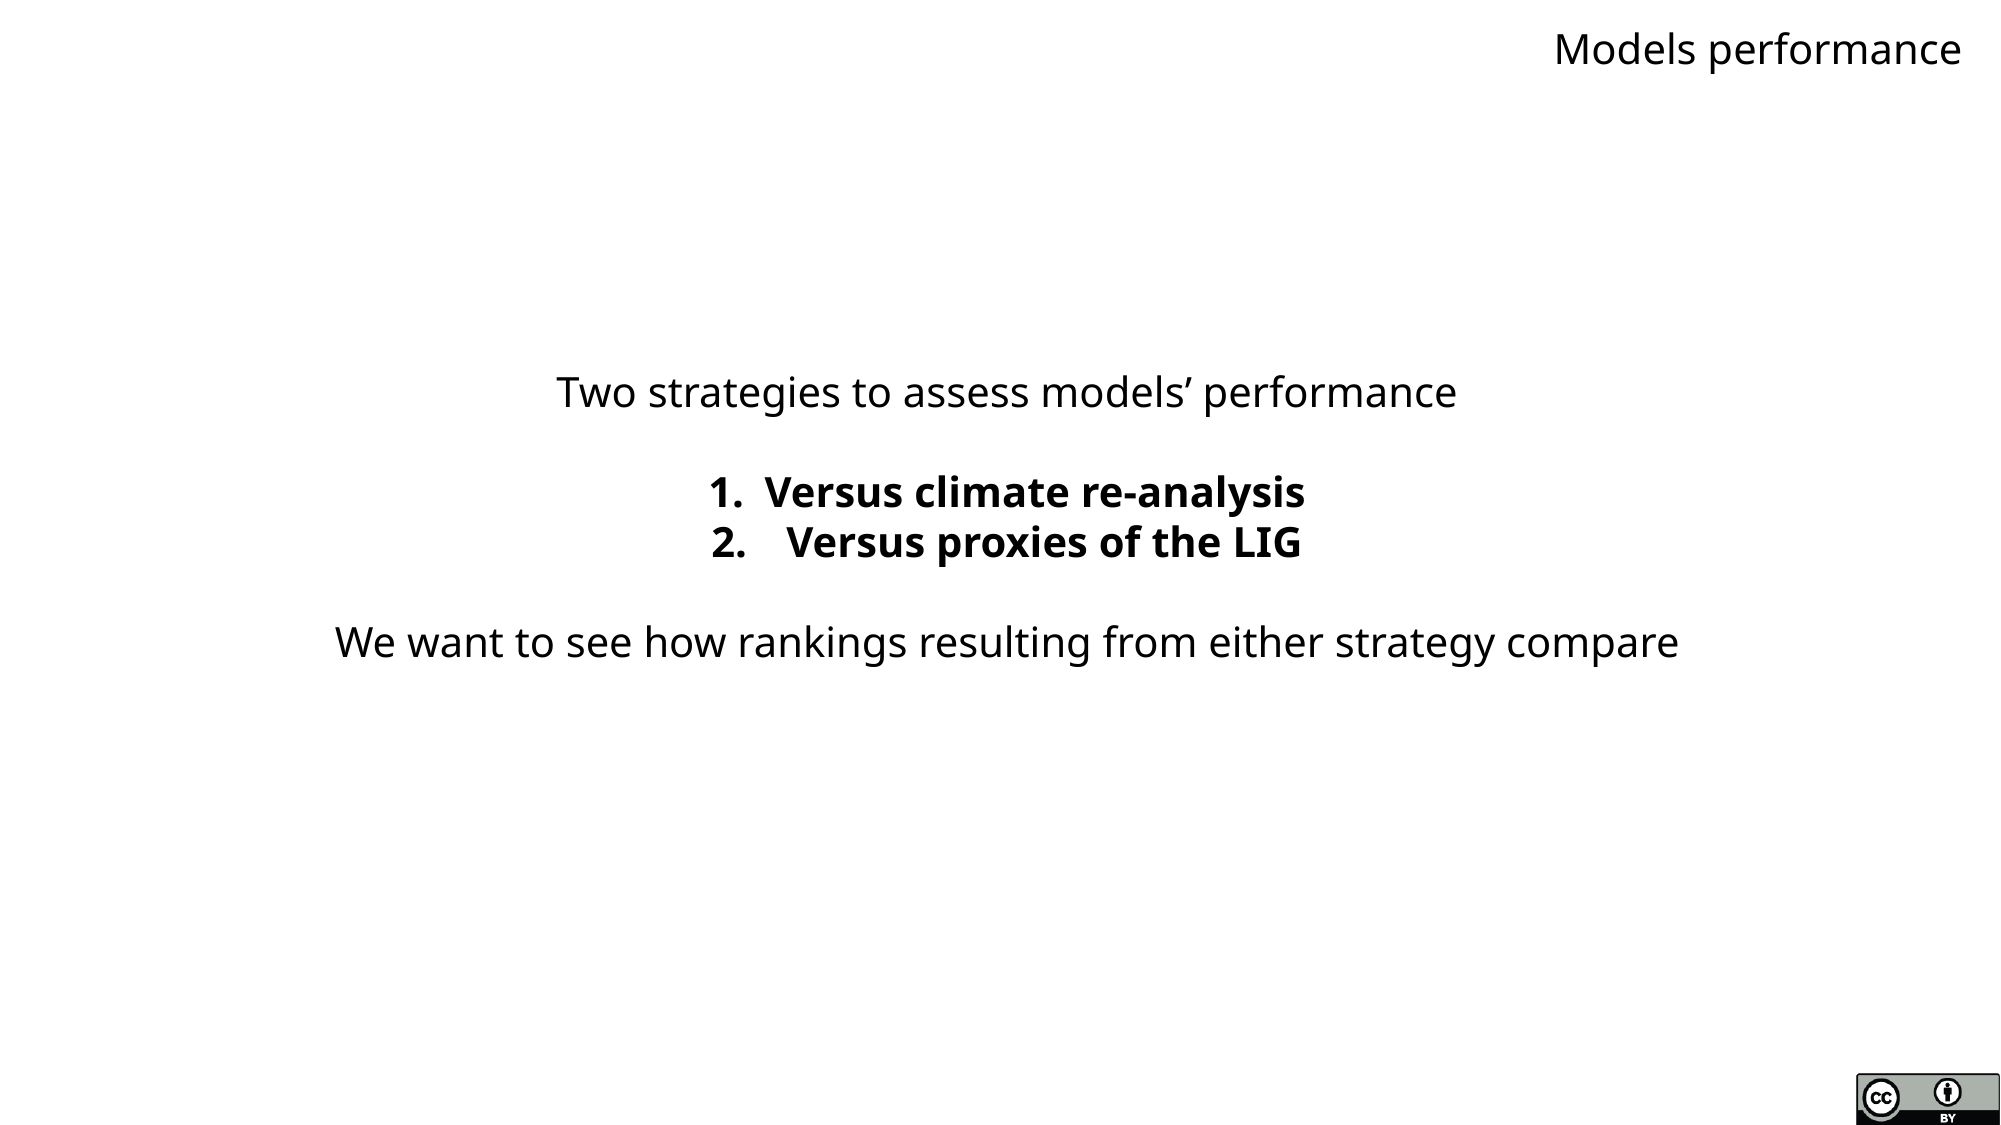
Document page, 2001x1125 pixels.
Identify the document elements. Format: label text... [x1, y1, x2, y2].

picture [1856, 1073, 2000, 1125]
text_box Models performance [831, 15, 1978, 81]
text_box Two strategies to assess models’ performance Versus climate re-analysis Versus proxies of the LIG We want to see how rankings resulting from either strategy compare [299, 358, 1715, 674]
